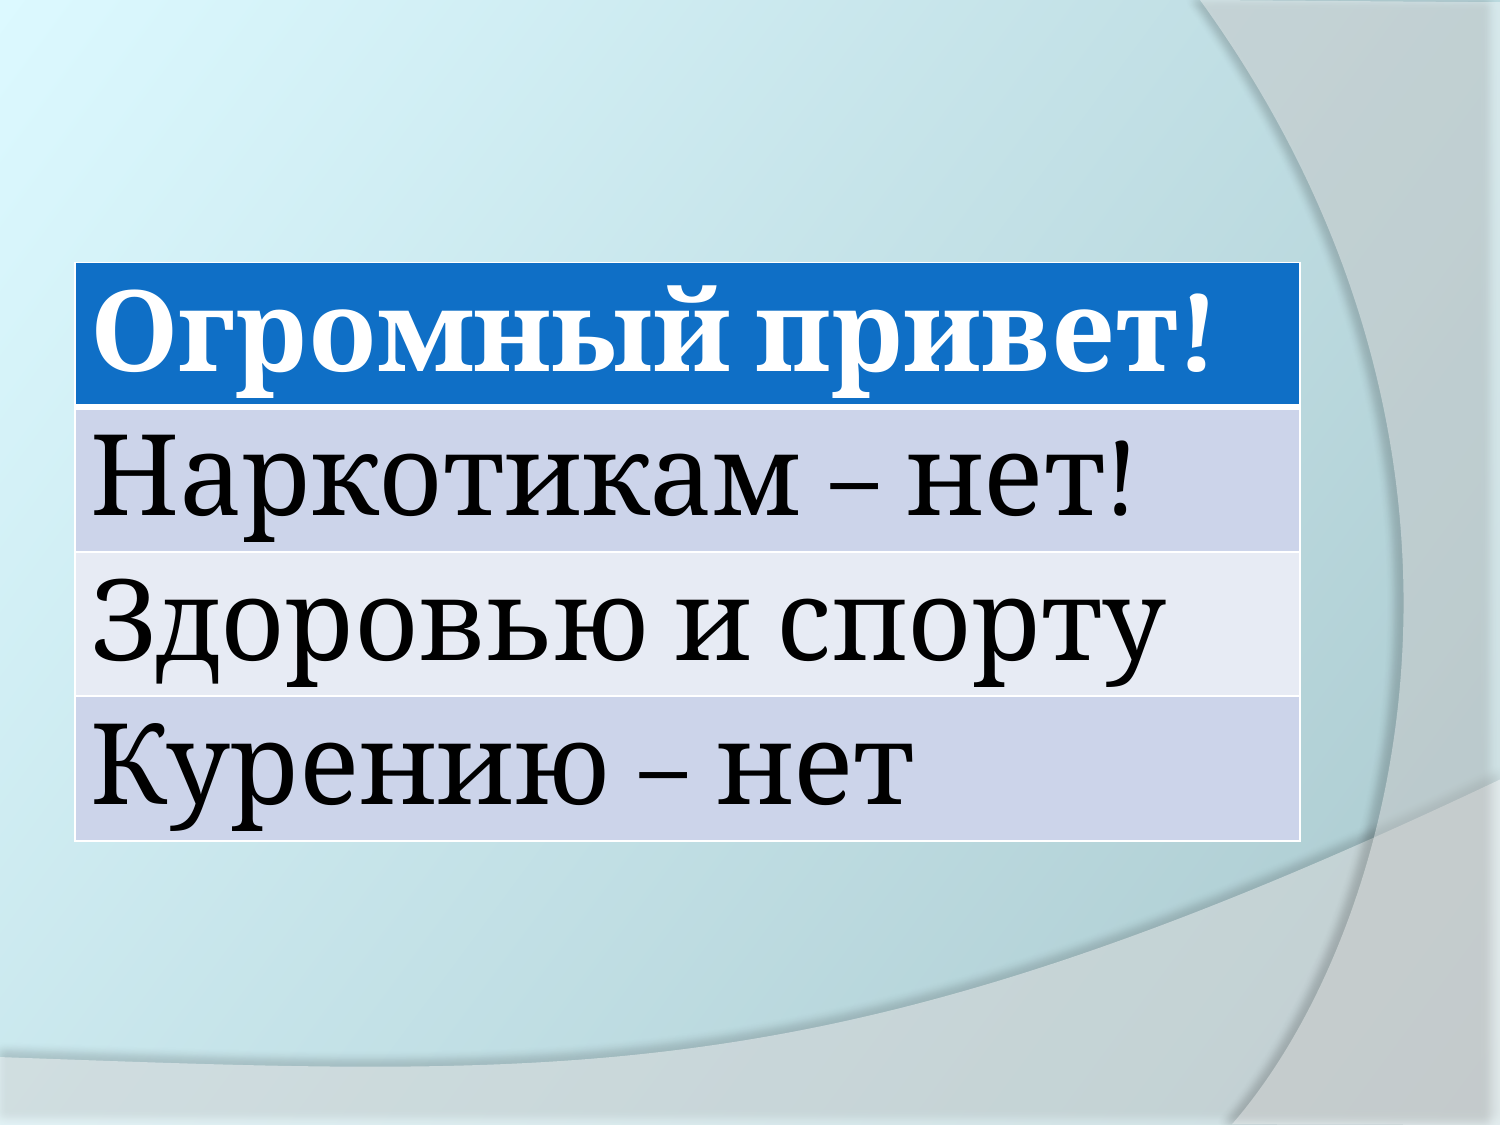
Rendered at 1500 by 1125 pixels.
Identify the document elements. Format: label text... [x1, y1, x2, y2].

table_cell Здоровью и спорту [76, 553, 1299, 695]
table_cell Наркотикам – нет! [76, 410, 1299, 551]
table_cell Курению – нет [76, 697, 1299, 840]
table_header Огромный привет! [76, 263, 1299, 404]
